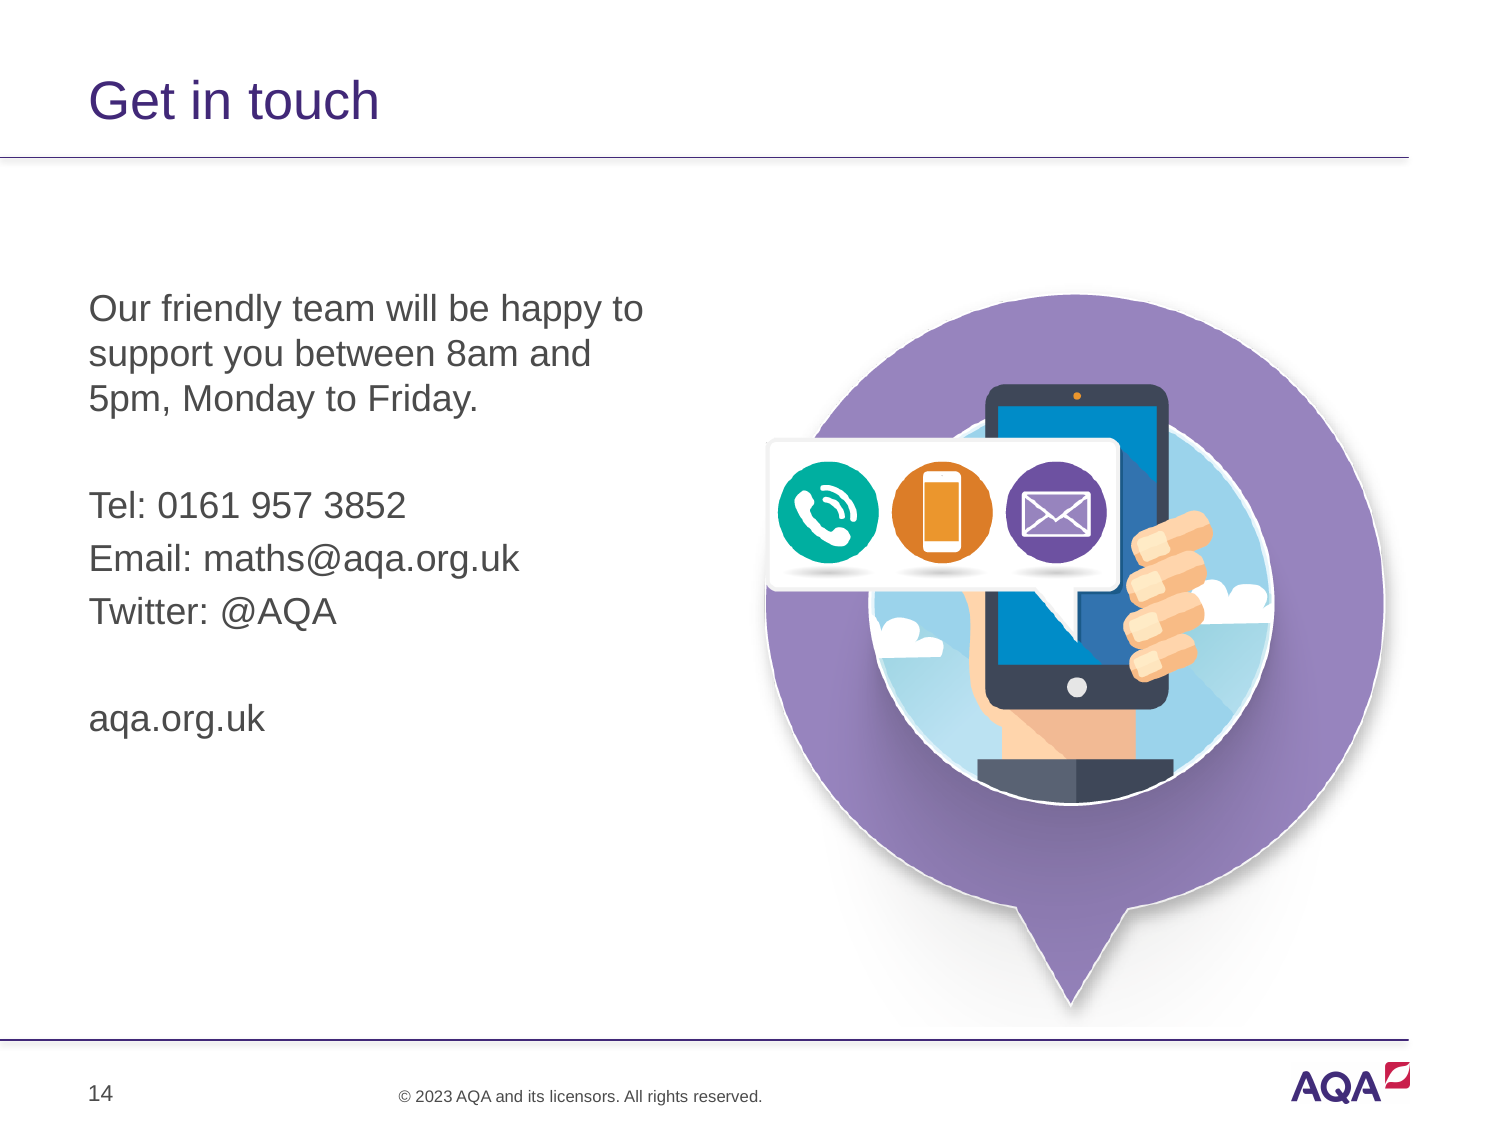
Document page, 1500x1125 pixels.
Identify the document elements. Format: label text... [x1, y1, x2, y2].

slide_number 14 [72, 1062, 188, 1123]
picture [746, 273, 1410, 1027]
footer © 2023 AQA and its licensors. All rights reserved. [249, 1084, 764, 1124]
list Our friendly team will be happy to support you between 8am and 5pm, Monday to Friday. Tel: 0161 957 3852 Email: maths@aqa.org.uk Twitter: @AQA aqa.org.uk [88, 284, 675, 1007]
title Get in touch [88, 72, 1409, 144]
picture [1291, 1062, 1410, 1104]
